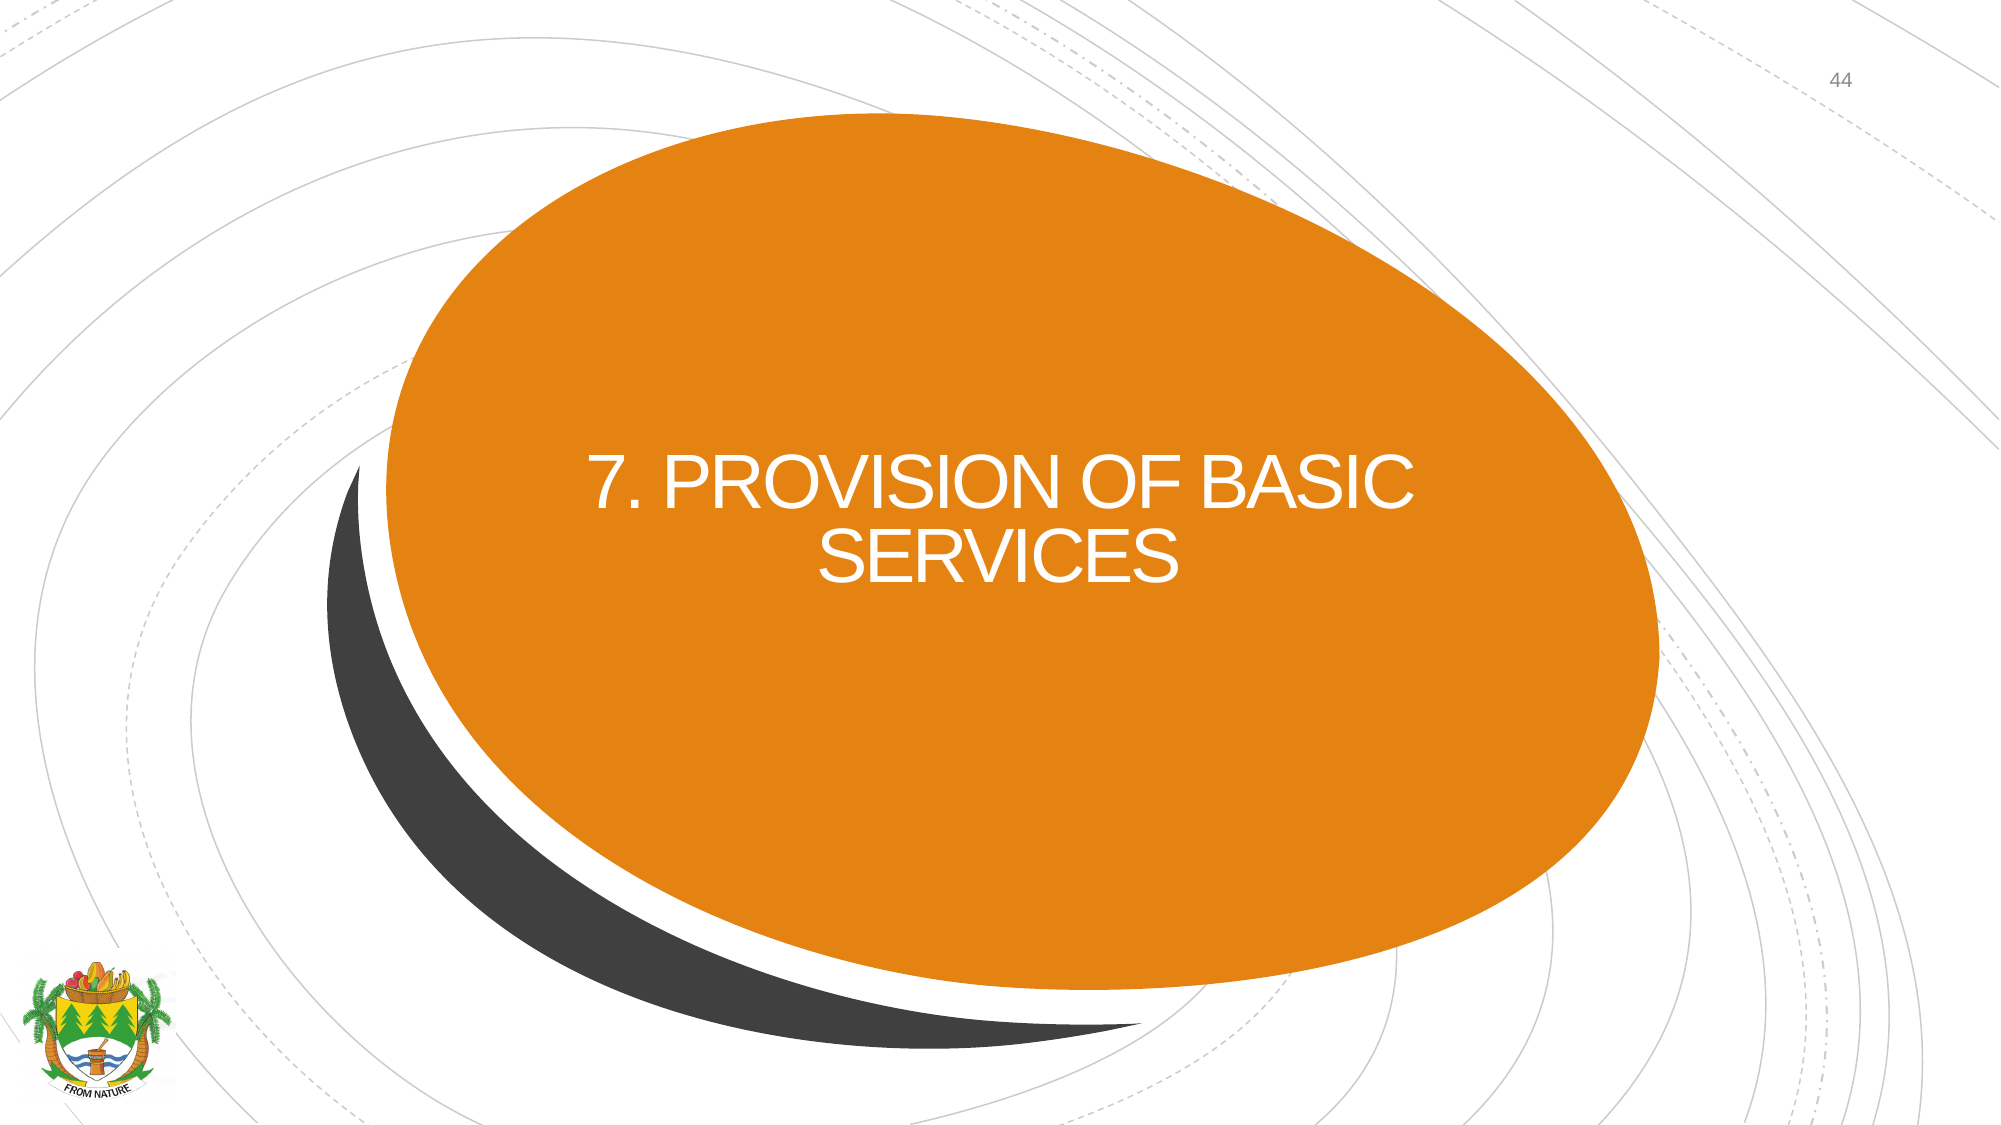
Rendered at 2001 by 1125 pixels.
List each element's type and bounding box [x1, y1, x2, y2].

picture [20, 948, 176, 1103]
text_box [0, 0, 2000, 1125]
